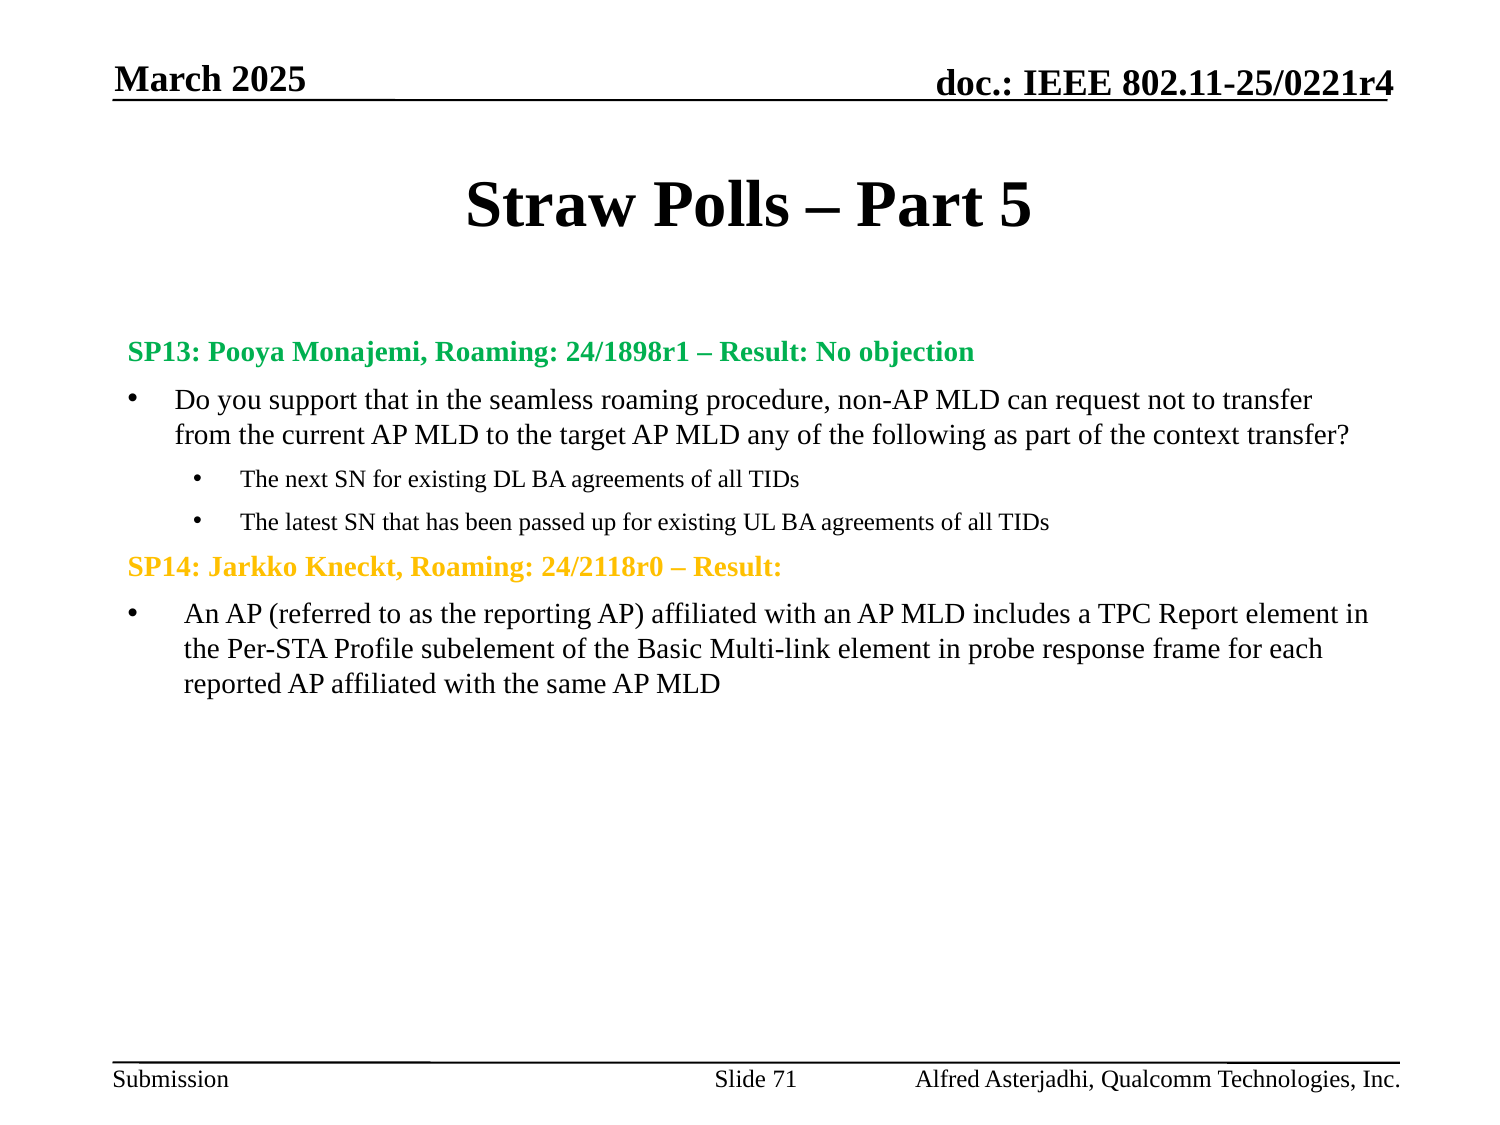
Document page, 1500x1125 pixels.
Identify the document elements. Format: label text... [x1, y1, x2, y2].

footer Alfred Asterjadhi, Qualcomm Technologies, Inc. [878, 1061, 1402, 1093]
list SP13: Pooya Monajemi, Roaming: 24/1898r1 – Result: No objection Do you support that in the seamless roaming procedure, non-AP MLD can request not to transfer from the current AP MLD to the target AP MLD any of the following as part of the context transfer? The next SN for existing DL BA agreements of all TIDs The latest SN that has been passed up for existing UL BA agreements of all TIDs SP14: Jarkko Kneckt, Roaming: 24/2118r0 – Result: An AP (referred to as the reporting AP) affiliated with an AP MLD includes a TPC Report element in the Per-STA Profile subelement of the Basic Multi-link element in probe response frame for each reported AP affiliated with the same AP MLD [112, 324, 1388, 1026]
title Straw Polls – Part 5 [112, 112, 1388, 288]
slide_number Slide 71 [712, 1061, 800, 1123]
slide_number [114, 54, 423, 100]
